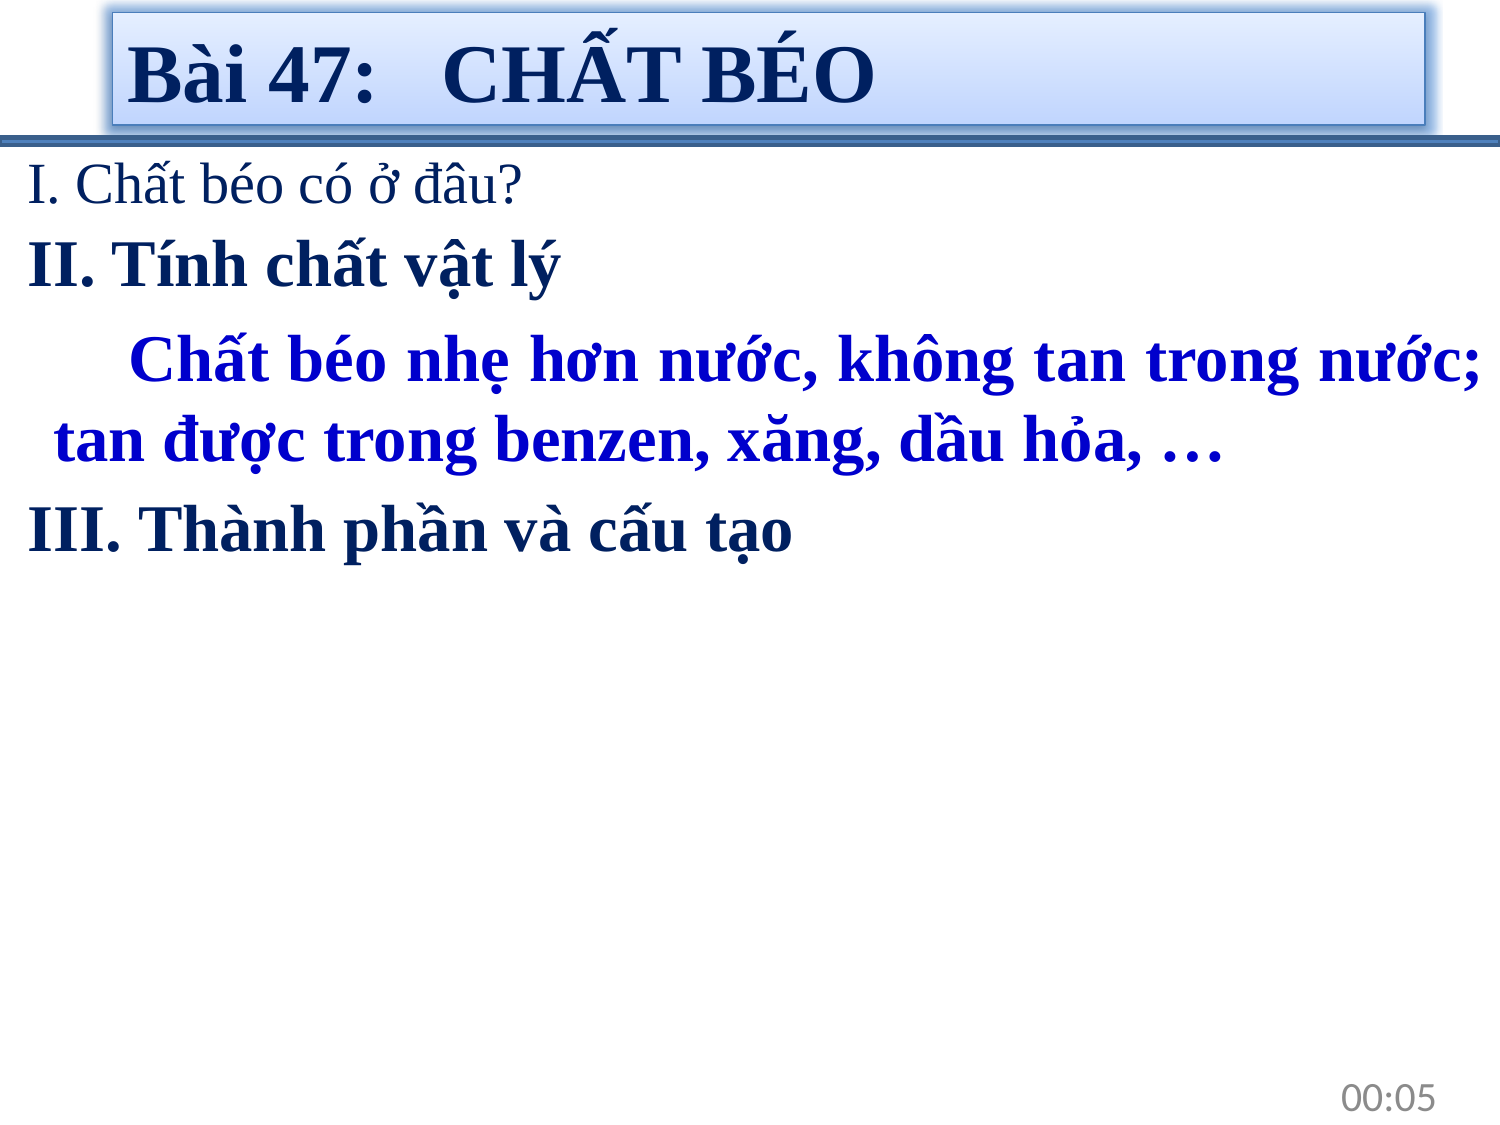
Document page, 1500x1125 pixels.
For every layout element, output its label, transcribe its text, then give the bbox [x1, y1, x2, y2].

text_box Chất béo nhẹ hơn nước, không tan trong nước; tan được trong benzen, xăng, dầu hỏa, … [38, 307, 1500, 483]
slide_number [1326, 1065, 1500, 1125]
text_box II. Tính chất vật lý [13, 212, 864, 308]
text_box Bài 47: CHẤT BÉO [112, 12, 1426, 126]
text_box [0, 135, 1500, 147]
text_box III. Thành phần và cấu tạo [13, 477, 864, 573]
text_box I. Chất béo có ở đâu? [12, 147, 788, 223]
